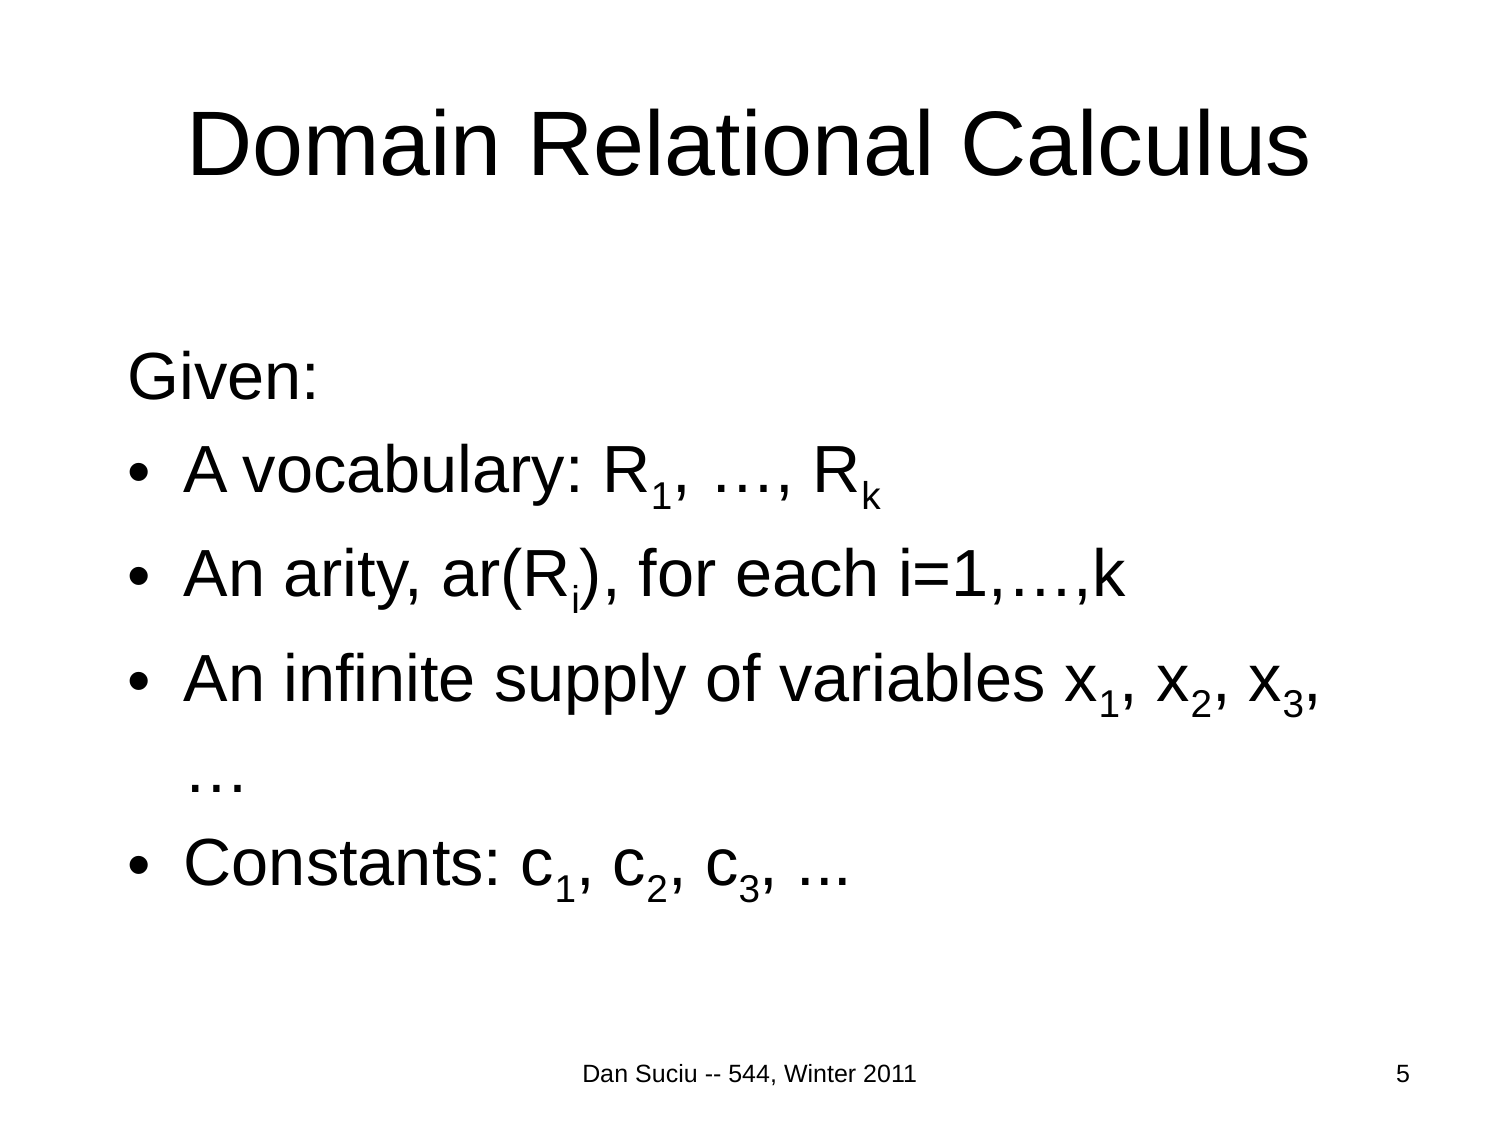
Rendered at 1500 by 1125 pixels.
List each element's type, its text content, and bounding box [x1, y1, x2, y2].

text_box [740, 544, 760, 581]
slide_number 5 [1074, 1042, 1425, 1103]
title Domain Relational Calculus [75, 45, 1425, 233]
list Given: A vocabulary: R1, …, Rk An arity, ar(Ri), for each i=1,…,k An infinite supply of variables x1, x2, x3, … Constants: c1, c2, c3, ... [112, 324, 1388, 1038]
footer Dan Suciu -- 544, Winter 2011 [512, 1042, 988, 1103]
